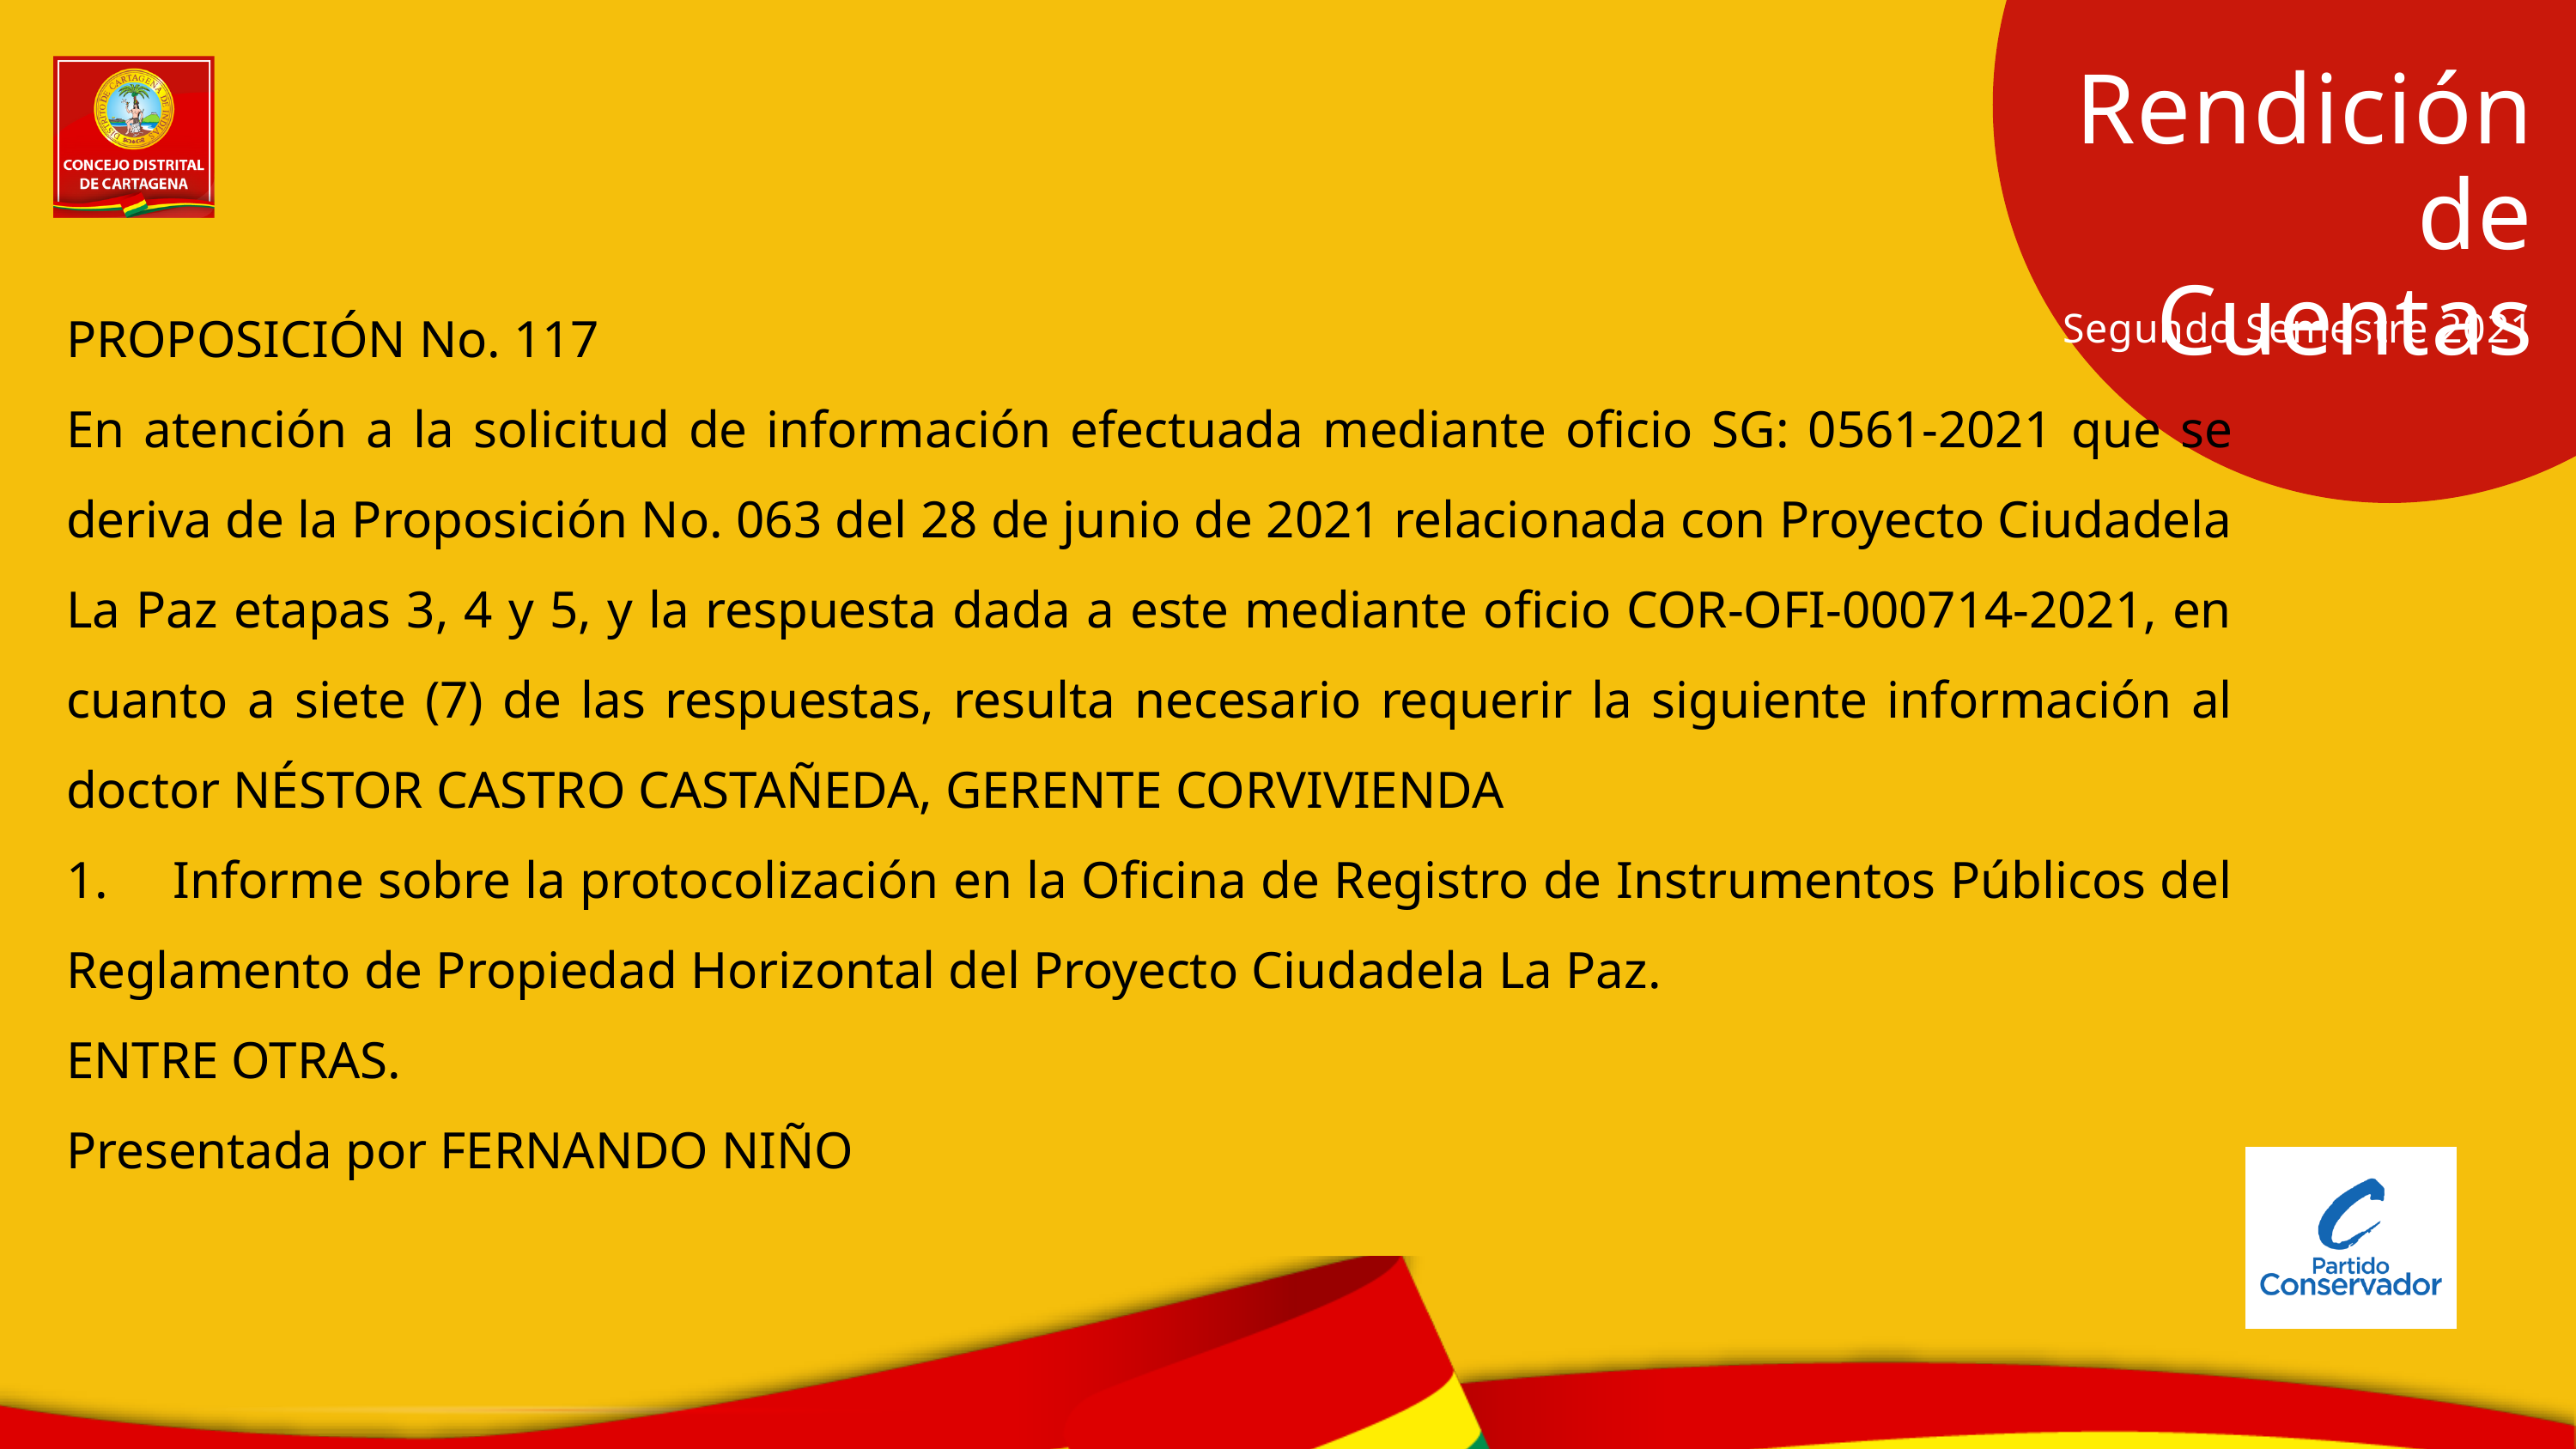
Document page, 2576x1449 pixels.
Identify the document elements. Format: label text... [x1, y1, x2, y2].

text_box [1990, 0, 2576, 504]
text_box PROPOSICIÓN No. 117 En atención a la solicitud de información efectuada mediante oficio SG: 0561-2021 que se deriva de la Proposición No. 063 del 28 de junio de 2021 relacionada con Proyecto Ciudadela La Paz etapas 3, 4 y 5, y la respuesta dada a este mediante oficio COR-OFI-000714-2021, en cuanto a siete (7) de las respuestas, resulta necesario requerir la siguiente información al doctor NÉSTOR CASTRO CASTAÑEDA, GERENTE CORVIVIENDA 1. Informe sobre la protocolización en la Oficina de Registro de Instrumentos Públicos del Reglamento de Propiedad Horizontal del Proyecto Ciudadela La Paz. ENTRE OTRAS. Presentada por FERNANDO NIÑO [53, 271, 2245, 1185]
picture [53, 56, 216, 218]
picture [0, 1147, 2576, 1449]
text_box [2044, 52, 2534, 349]
